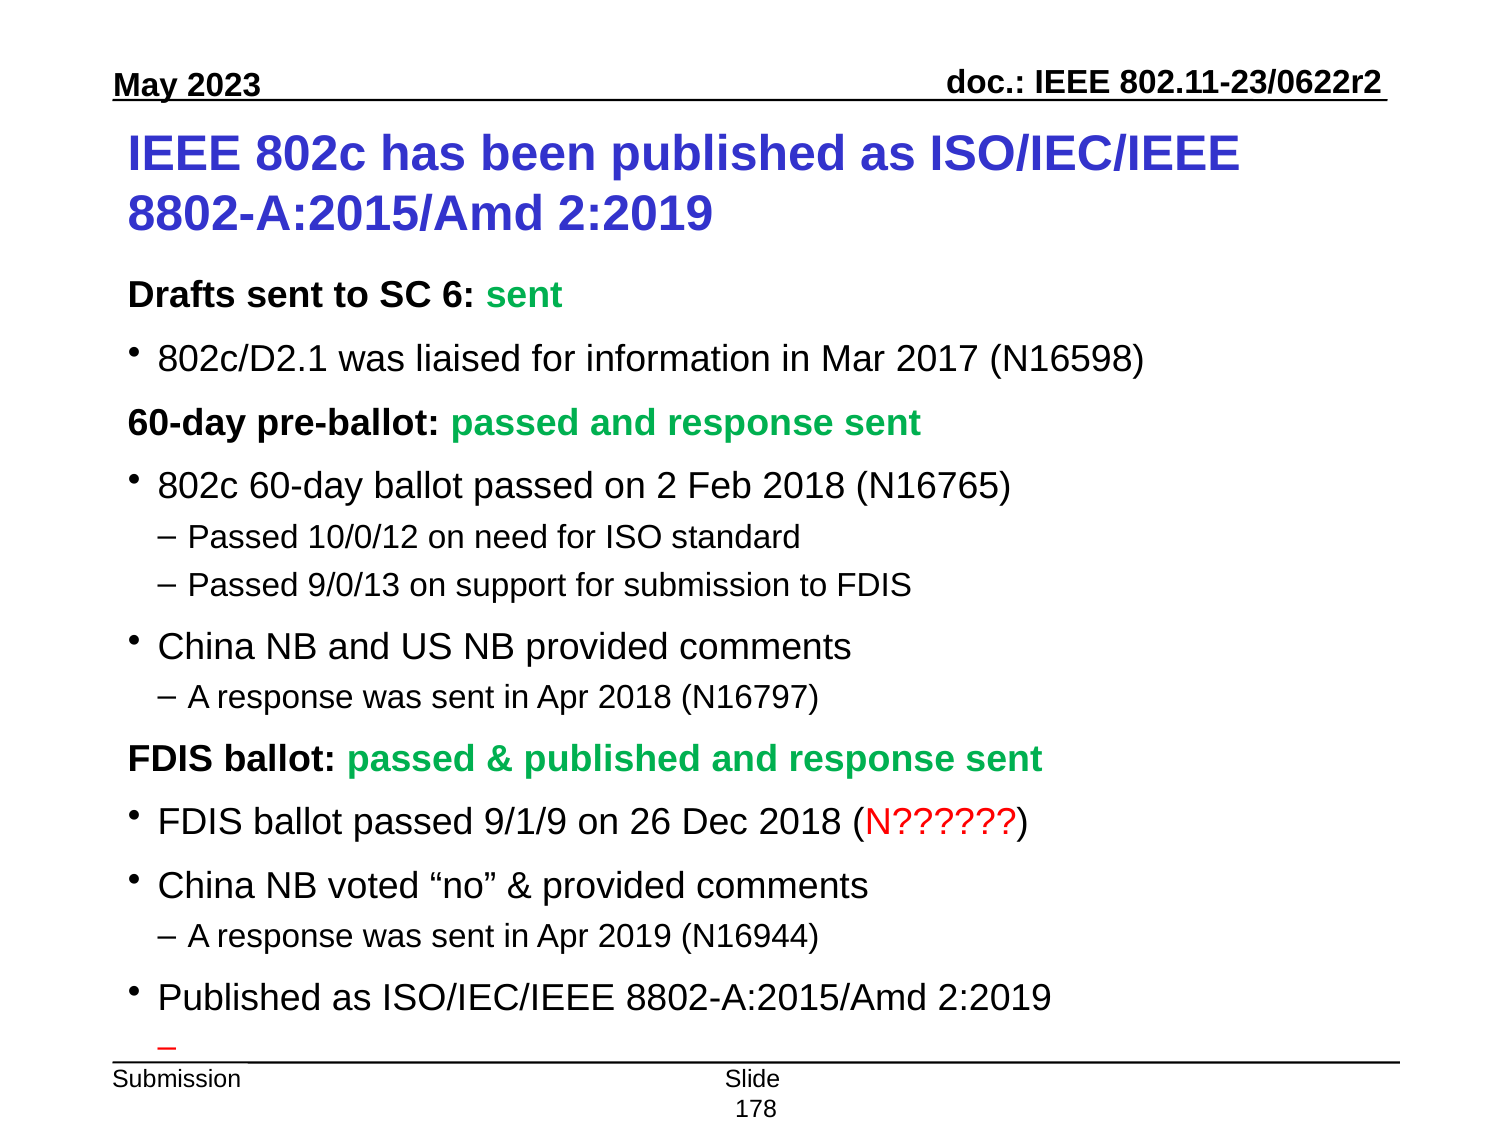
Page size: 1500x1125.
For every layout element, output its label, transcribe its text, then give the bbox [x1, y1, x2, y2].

list Drafts sent to SC 6: sent 802c/D2.1 was liaised for information in Mar 2017 (N16598) 60-day pre-ballot: passed and response sent 802c 60-day ballot passed on 2 Feb 2018 (N16765) Passed 10/0/12 on need for ISO standard Passed 9/0/13 on support for submission to FDIS China NB and US NB provided comments A response was sent in Apr 2018 (N16797) FDIS ballot: passed & published and response sent FDIS ballot passed 9/1/9 on 26 Dec 2018 (N??????) China NB voted “no” & provided comments A response was sent in Apr 2019 (N16944) Published as ISO/IEC/IEEE 8802-A:2015/Amd 2:2019 [112, 262, 1388, 938]
slide_number Slide 178 [709, 1061, 803, 1093]
title IEEE 802c has been published as ISO/IEC/IEEE 8802-A:2015/Amd 2:2019 [112, 112, 1388, 262]
